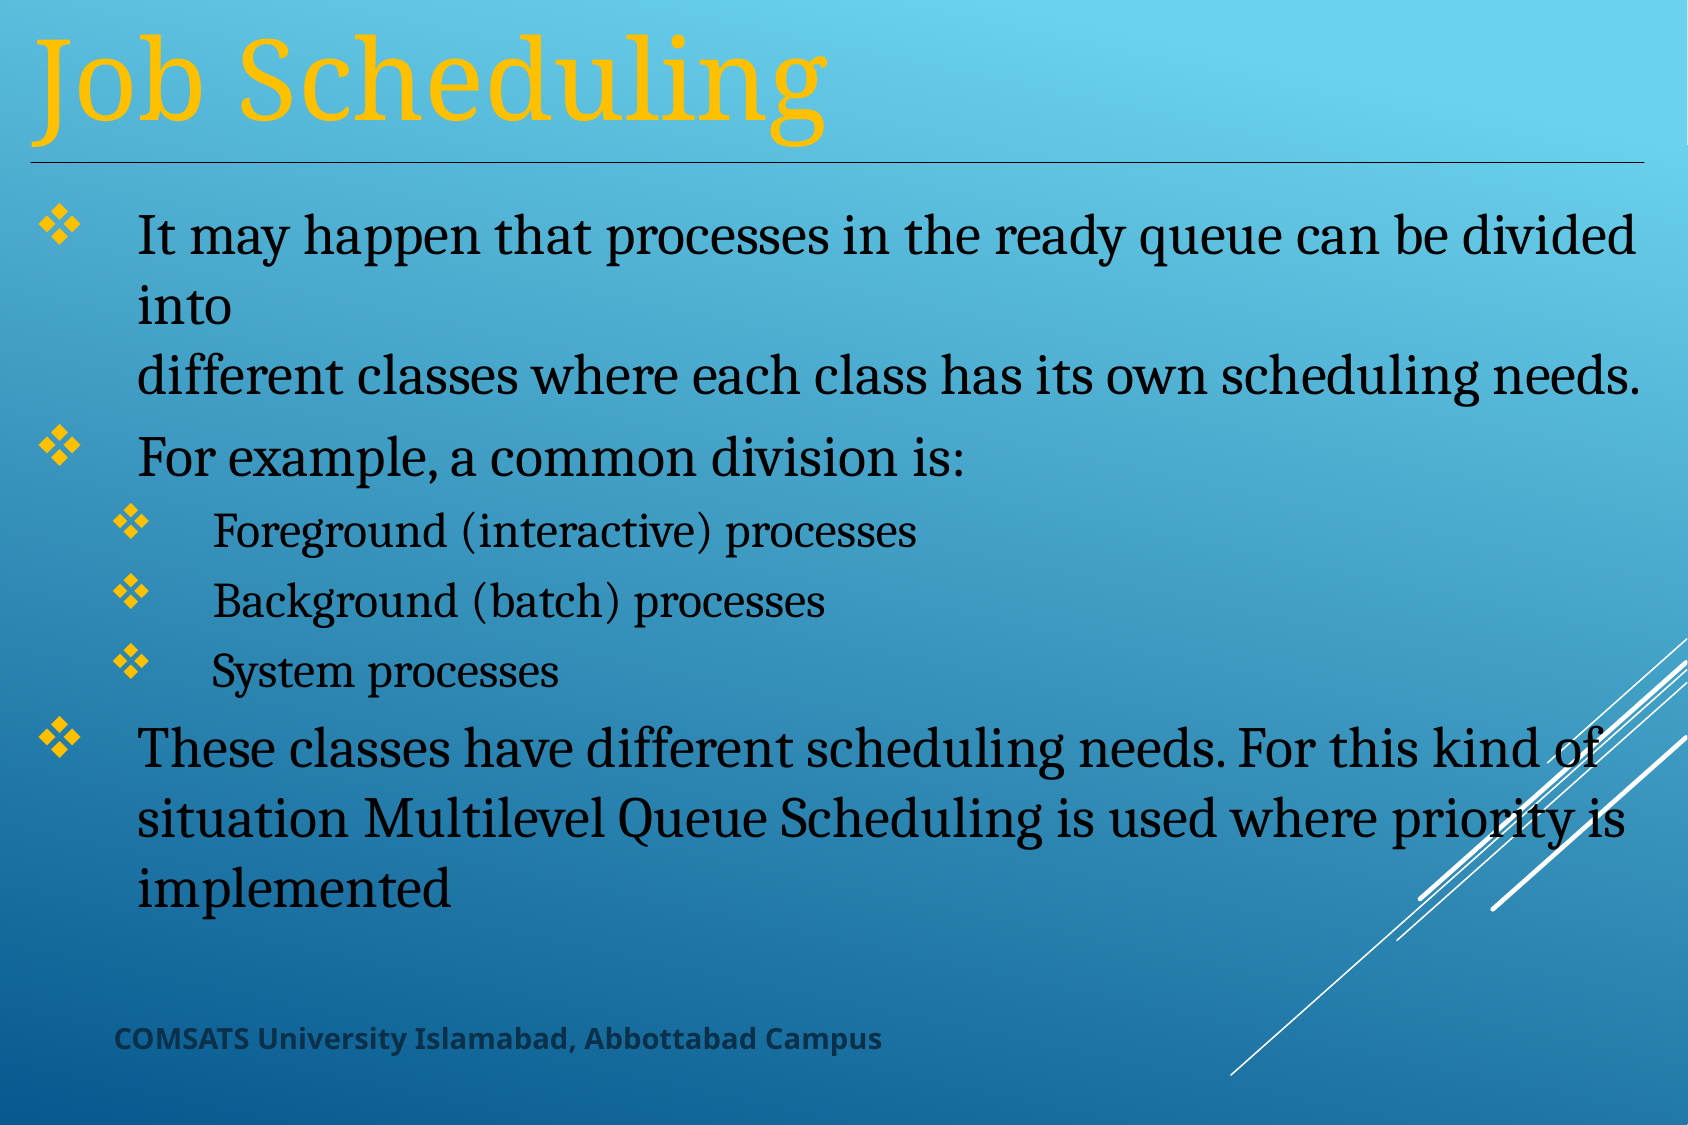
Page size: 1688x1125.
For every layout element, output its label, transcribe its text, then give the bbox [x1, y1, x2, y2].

text_box Job Scheduling [18, 0, 1633, 150]
footer COMSATS University Islamabad, Abbottabad Campus [98, 1012, 1171, 1073]
text_box It may happen that processes in the ready queue can be divided into different classes where each class has its own scheduling needs. For example, a common division is: Foreground (interactive) processes Background (batch) processes System processes These classes have different scheduling needs. For this kind of situation Multilevel Queue Scheduling is used where priority is implemented [18, 188, 1675, 1000]
